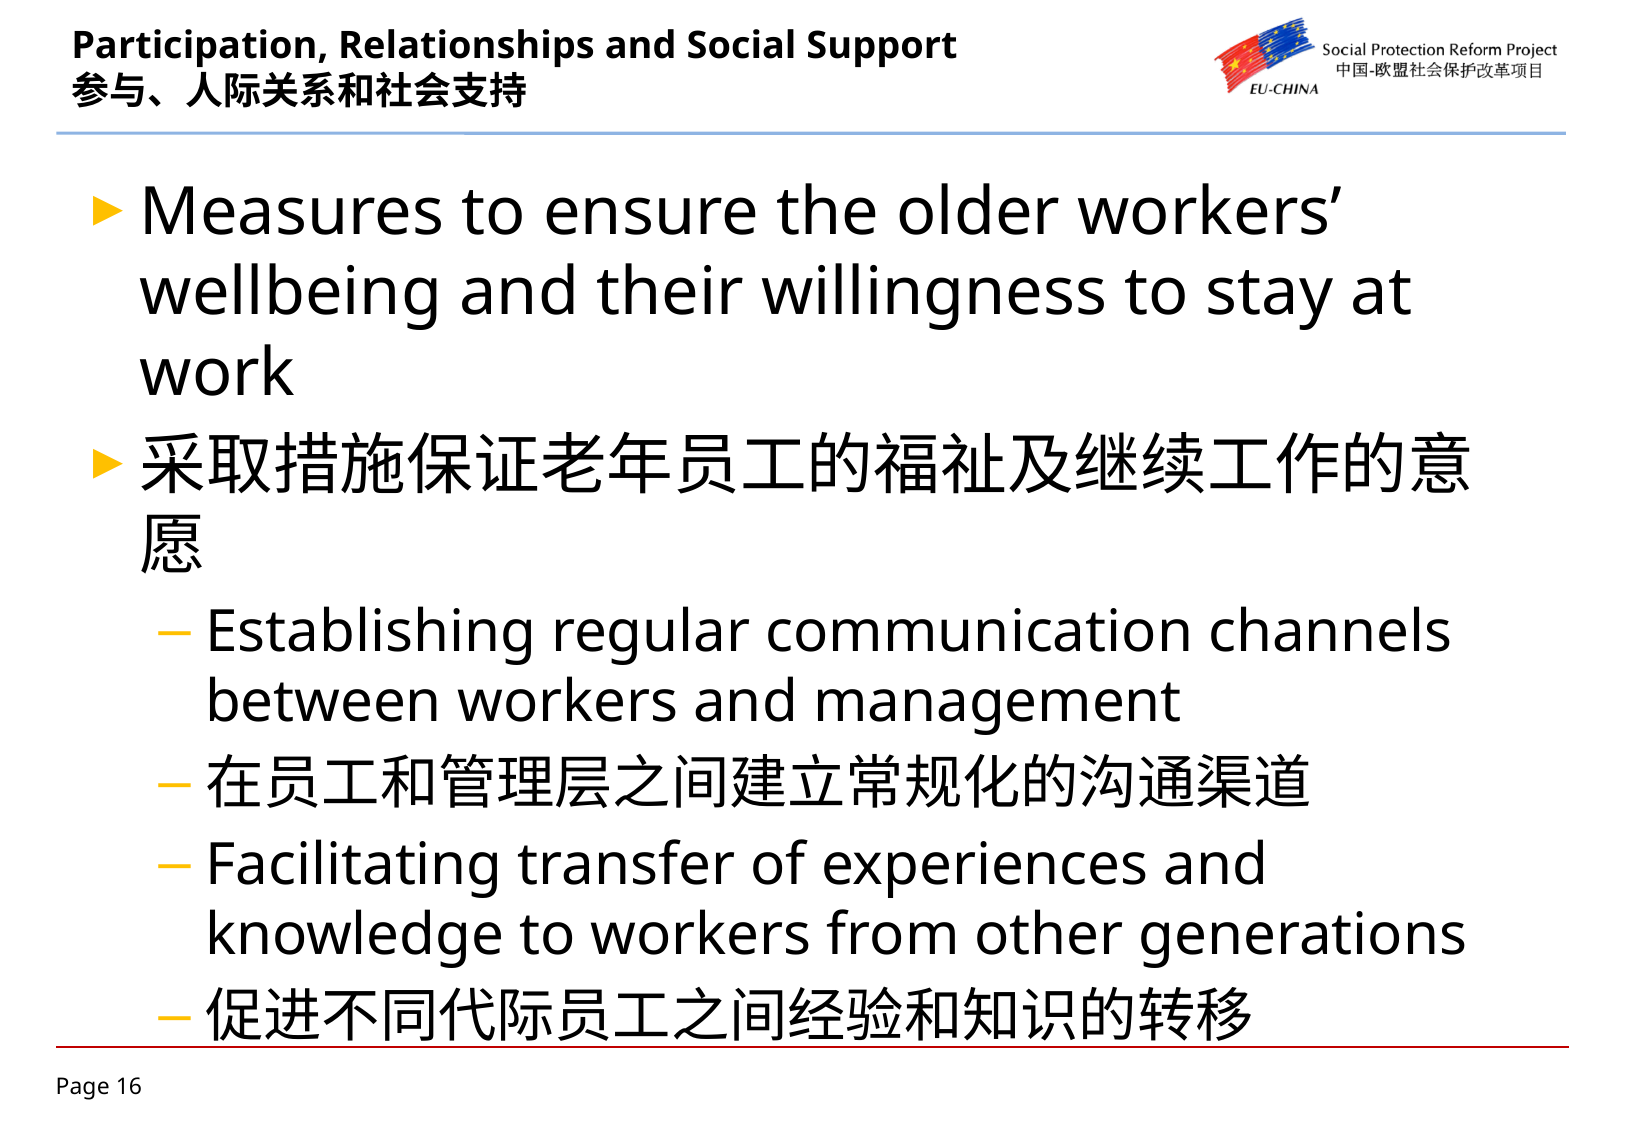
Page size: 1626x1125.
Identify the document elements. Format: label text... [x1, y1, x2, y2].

picture [1206, 10, 1567, 99]
title Participation, Relationships and Social Support 参与、人际关系和社会支持 [56, 13, 1544, 120]
list Measures to ensure the older workers’ wellbeing and their willingness to stay at work 采取措施保证老年员工的福祉及继续工作的意愿 Establishing regular communication channels between workers and management 在员工和管理层之间建立常规化的沟通渠道 Facilitating transfer of experiences and knowledge to workers from other generations 促进不同代际员工之间经验和知识的转移 [68, 160, 1544, 1005]
